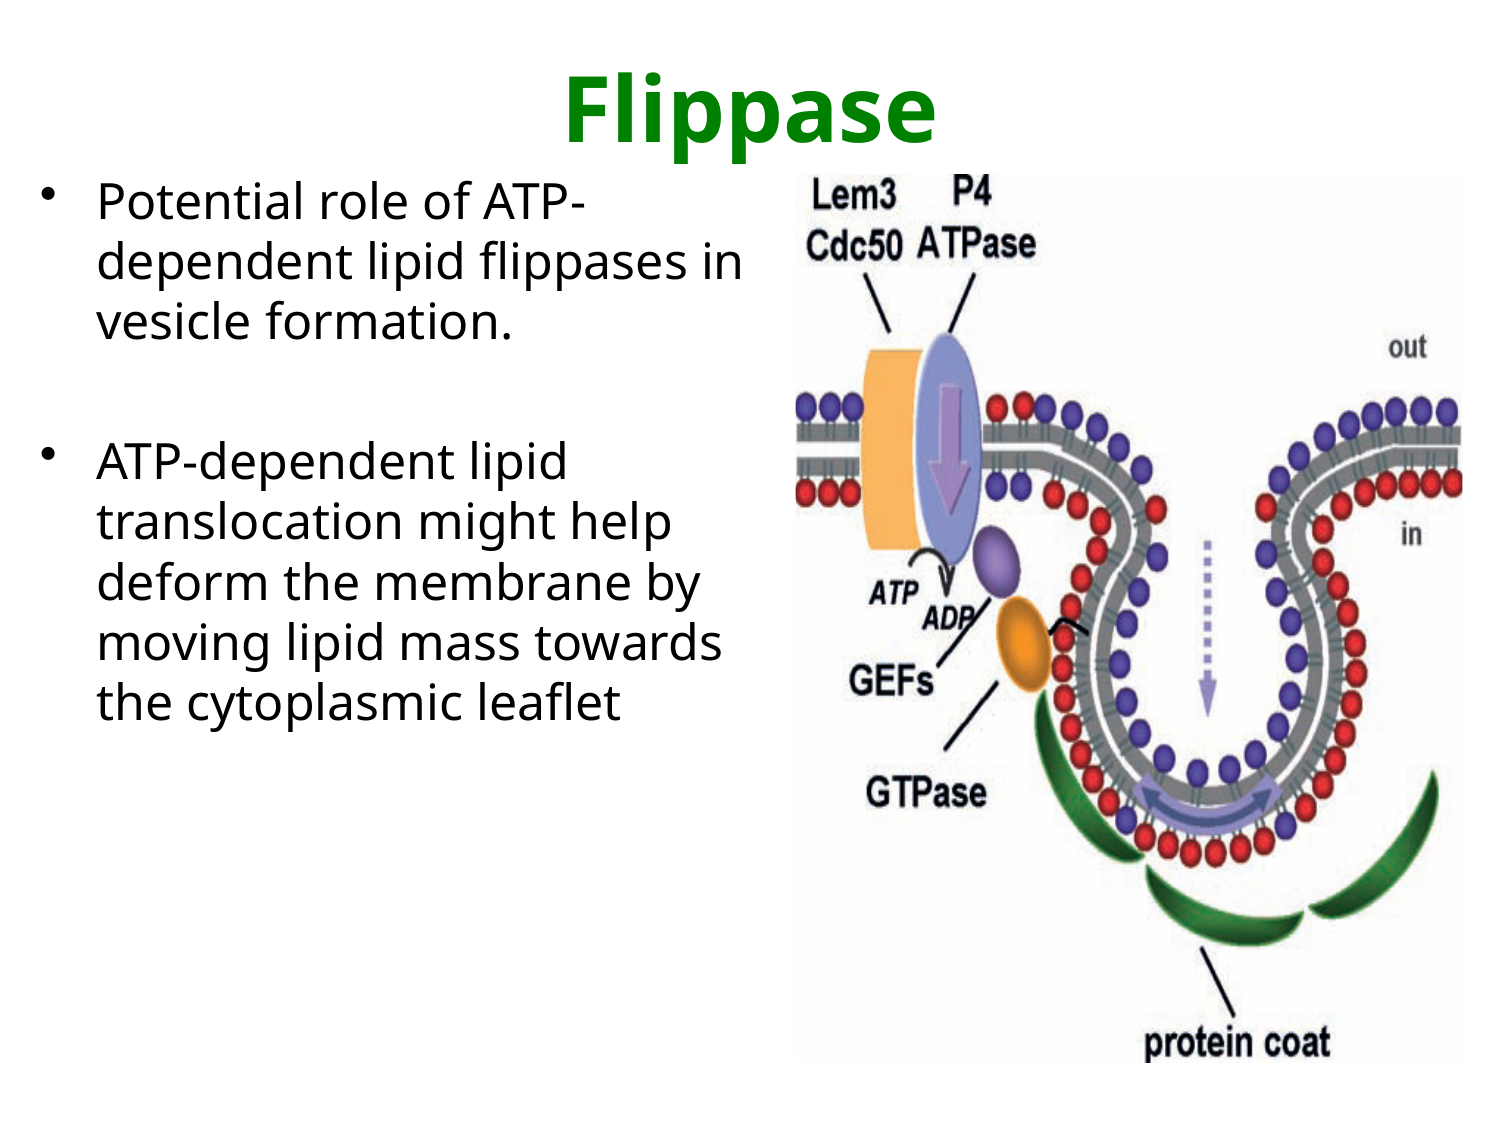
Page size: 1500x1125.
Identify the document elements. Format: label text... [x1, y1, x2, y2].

list Potential role of ATP-dependent lipid flippases in vesicle formation. ATP-dependent lipid translocation might help deform the membrane by moving lipid mass towards the cytoplasmic leaflet [24, 162, 775, 1075]
title Flippase [112, 12, 1388, 200]
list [795, 174, 1463, 1063]
